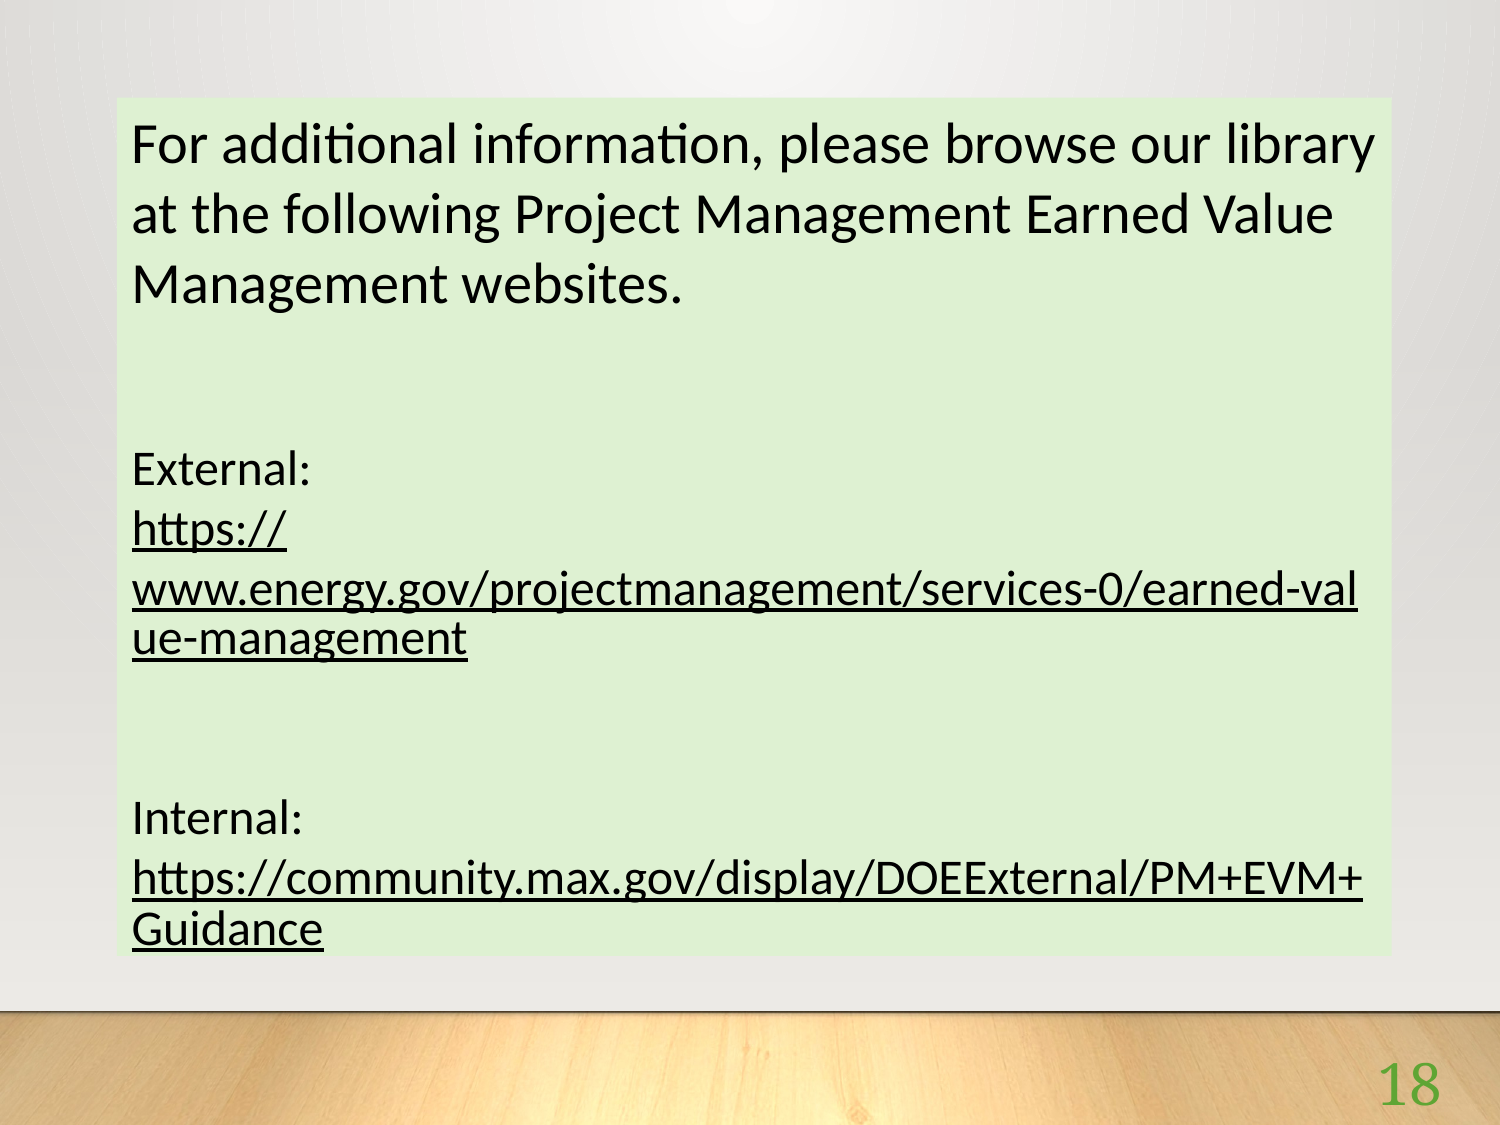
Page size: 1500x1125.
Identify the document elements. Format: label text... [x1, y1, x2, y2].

picture [0, 1011, 1500, 1125]
text_box For additional information, please browse our library at the following Project Management Earned Value Management websites. External: https://www.energy.gov/projectmanagement/services-0/earned-value-management Internal: https://community.max.gov/display/DOEExternal/PM+EVM+Guidance [116, 97, 1392, 956]
slide_number 18 [1326, 1039, 1458, 1123]
